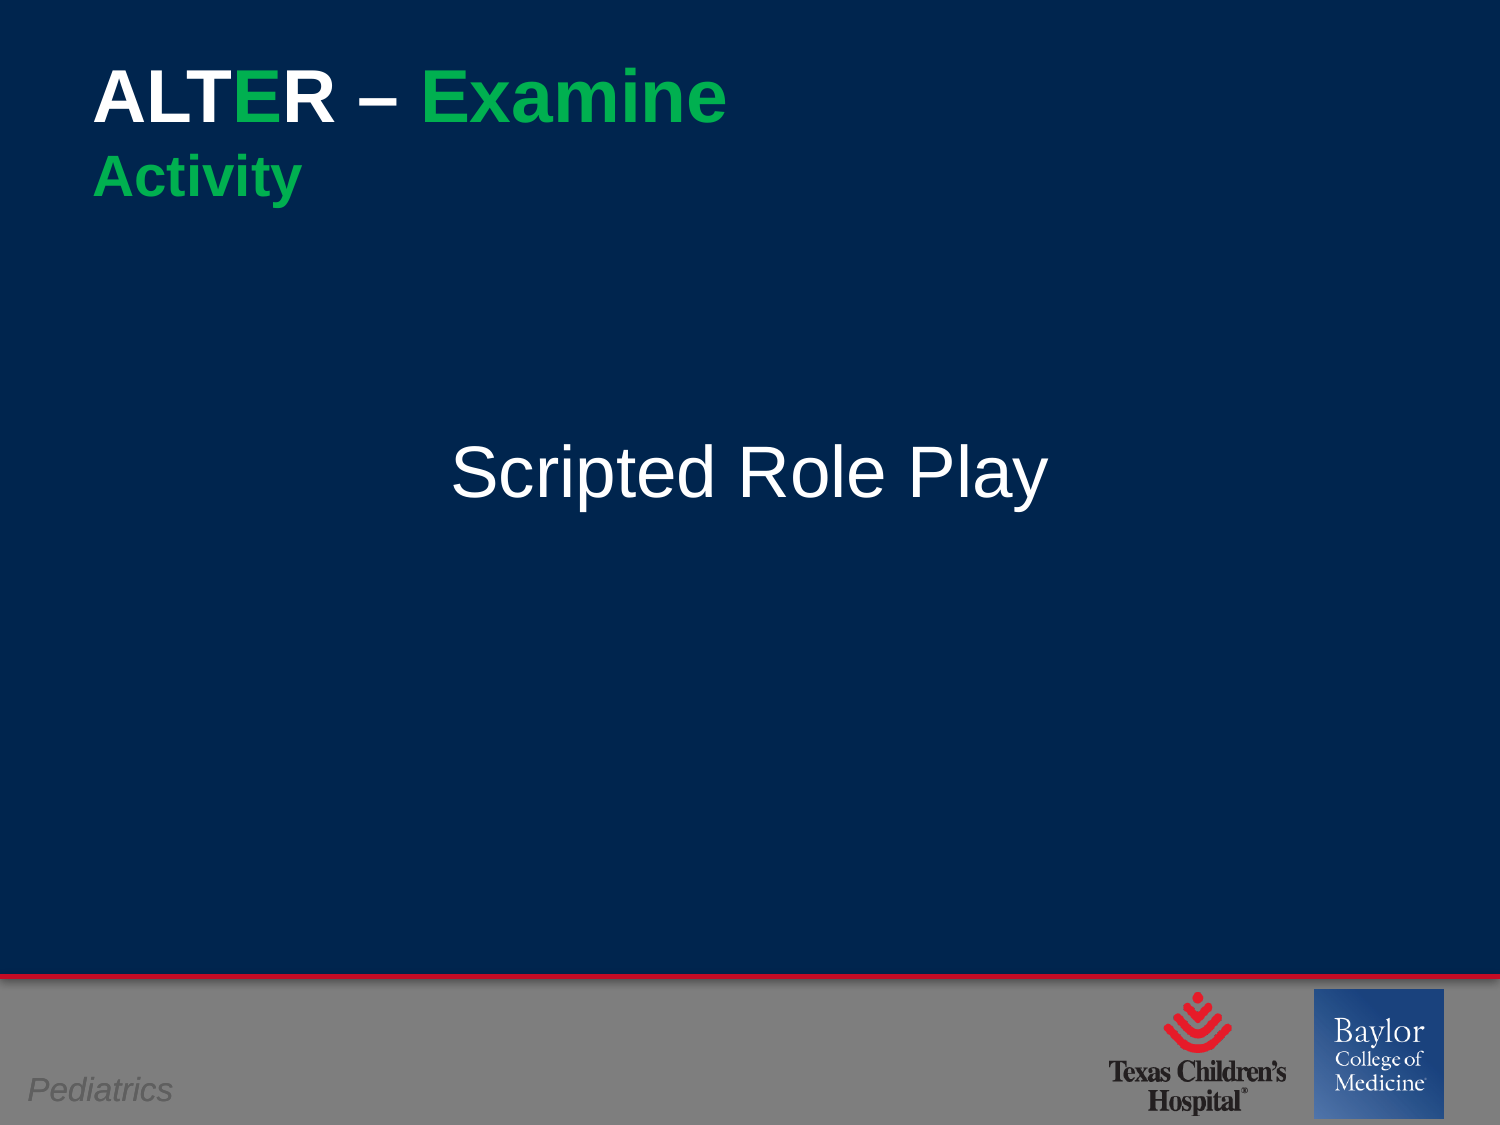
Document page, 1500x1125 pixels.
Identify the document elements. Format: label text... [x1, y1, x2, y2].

picture [1314, 989, 1444, 1119]
picture [1109, 992, 1286, 1116]
text_box ALTER – Examine Activity [78, 44, 1451, 211]
list Scripted Role Play [73, 424, 1426, 514]
